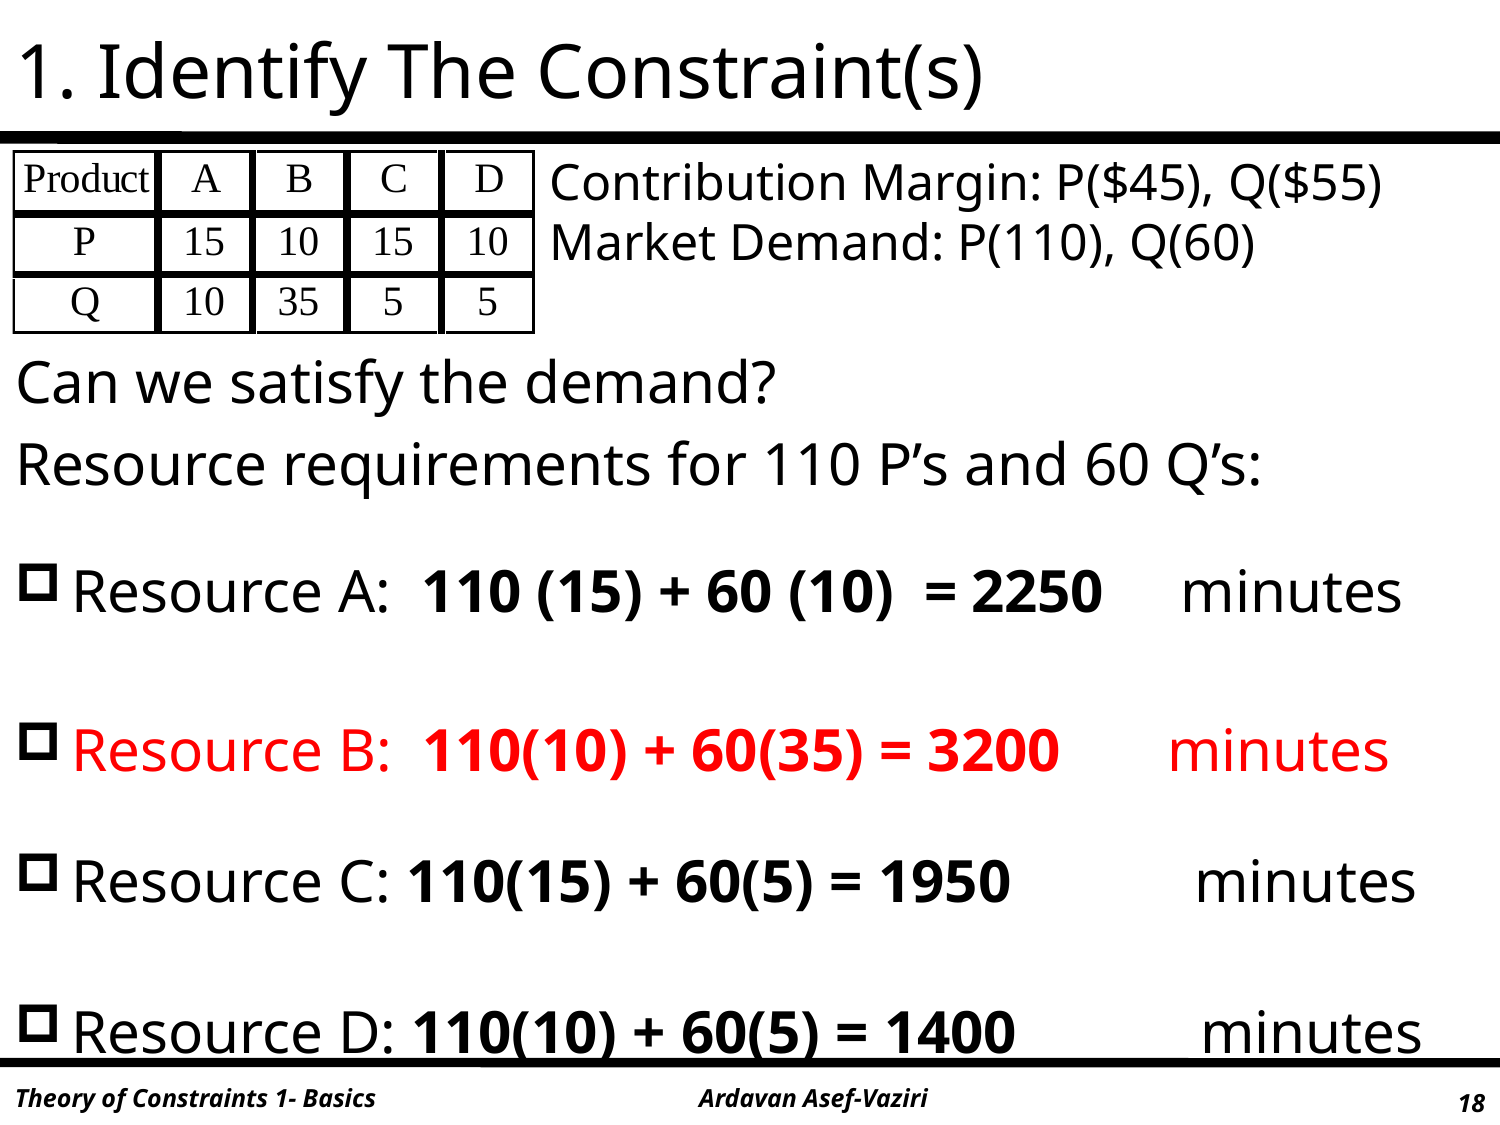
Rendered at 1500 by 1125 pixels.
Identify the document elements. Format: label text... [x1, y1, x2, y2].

text_box Can we satisfy the demand? Resource requirements for 110 P’s and 60 Q’s: Resource A: 110 (15) + 60 (10) = 2250 minutes Resource B: 110(10) + 60(35) = 3200 minutes Resource C: 110(15) + 60(5) = 1950 minutes Resource D: 110(10) + 60(5) = 1400 minutes [0, 337, 1500, 1050]
text_box 1. Identify The Constraint(s) [0, 0, 1500, 138]
text_box Contribution Margin: P($45), Q($55) Market Demand: P(110), Q(60) [549, 149, 1500, 271]
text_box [12, 149, 538, 337]
